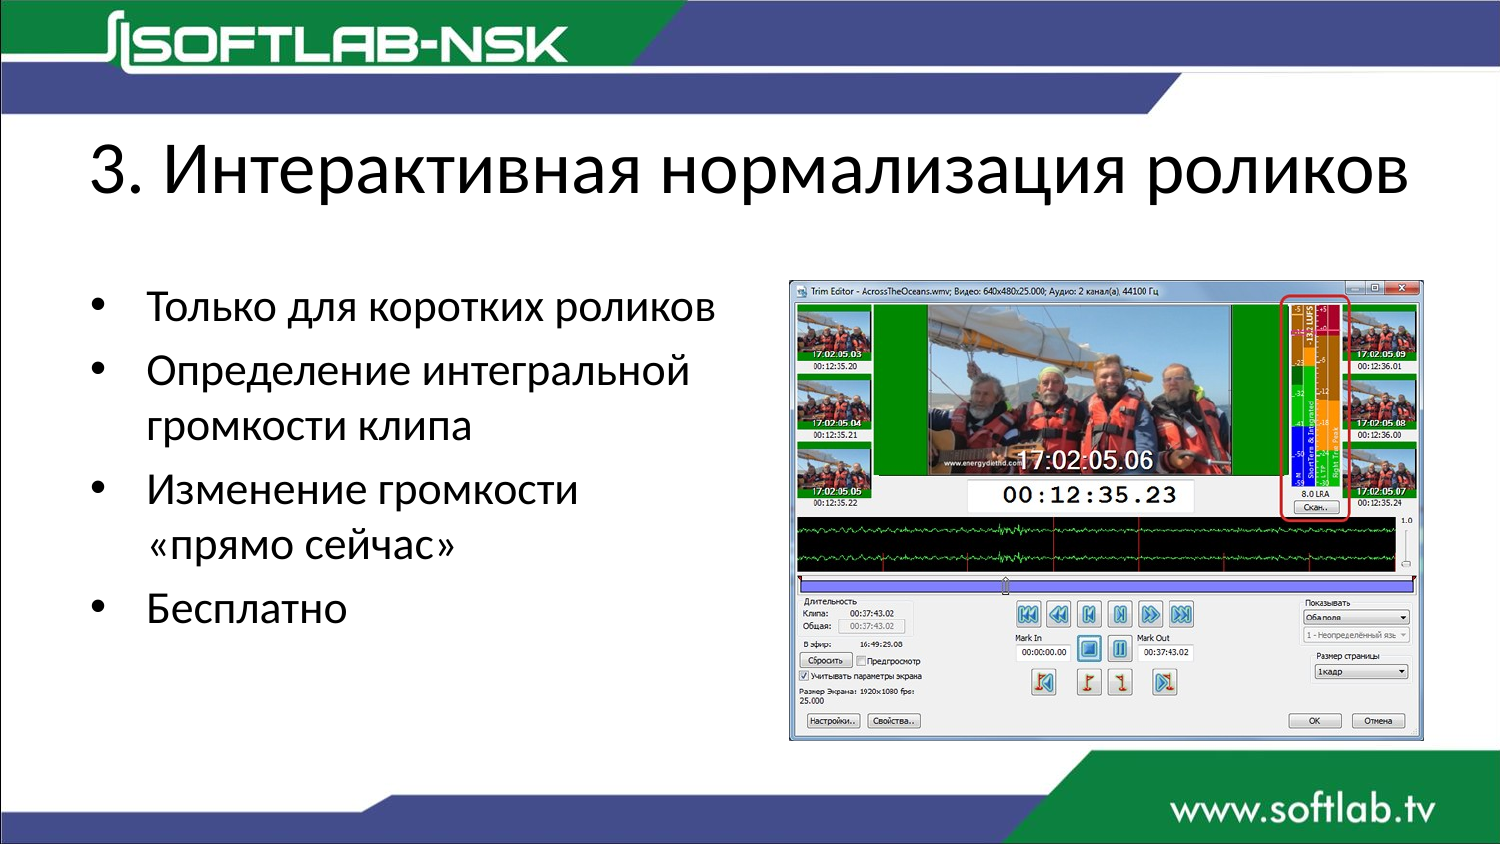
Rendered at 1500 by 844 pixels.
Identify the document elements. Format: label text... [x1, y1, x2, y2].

list Только для коротких роликов Определение интегральной громкости клипа Изменение громкости «прямо сейчас» Бесплатно [74, 268, 798, 754]
picture [0, 0, 1500, 105]
title 3. Интерактивная нормализация роликов [0, 105, 1500, 223]
picture [0, 223, 1500, 844]
